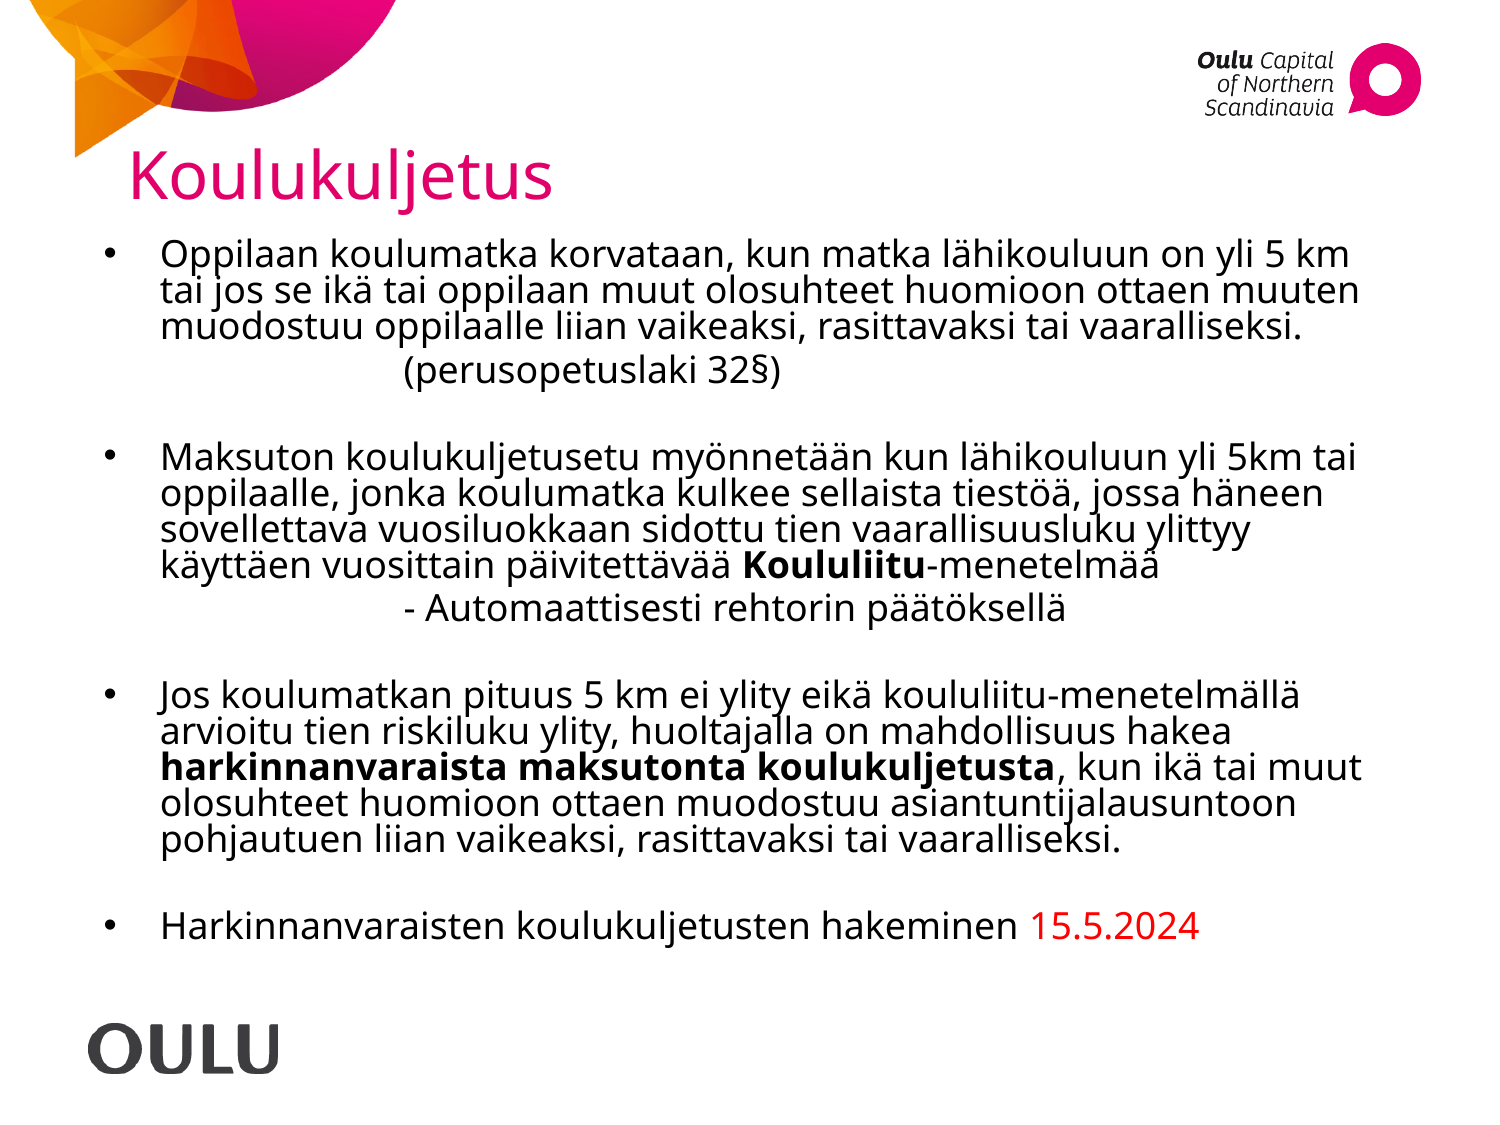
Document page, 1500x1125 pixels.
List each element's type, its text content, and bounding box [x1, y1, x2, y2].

picture [1198, 43, 1421, 116]
title Koulukuljetus [112, 78, 1046, 231]
picture [29, 0, 396, 159]
picture [88, 1023, 278, 1074]
list Oppilaan koulumatka korvataan, kun matka lähikouluun on yli 5 km tai jos se ikä tai oppilaan muut olosuhteet huomioon ottaen muuten muodostuu oppilaalle liian vaikeaksi, rasittavaksi tai vaaralliseksi. (perusopetuslaki 32§) Maksuton koulukuljetusetu myönnetään kun lähikouluun yli 5km tai oppilaalle, jonka koulumatka kulkee sellaista tiestöä, jossa häneen sovellettava vuosiluokkaan sidottu tien vaarallisuusluku ylittyy käyttäen vuosittain päivitettävää Koululiitu-menetelmää - Automaattisesti rehtorin päätöksellä Jos koulumatkan pituus 5 km ei ylity eikä koululiitu-menetelmällä arvioitu tien riskiluku ylity, huoltajalla on mahdollisuus hakea harkinnanvaraista maksutonta koulukuljetusta, kun ikä tai muut olosuhteet huomioon ottaen muodostuu asiantuntijalausuntoon pohjautuen liian vaikeaksi, rasittavaksi tai vaaralliseksi. Harkinnanvaraisten koulukuljetusten hakeminen 15.5.2024 [88, 231, 1412, 965]
